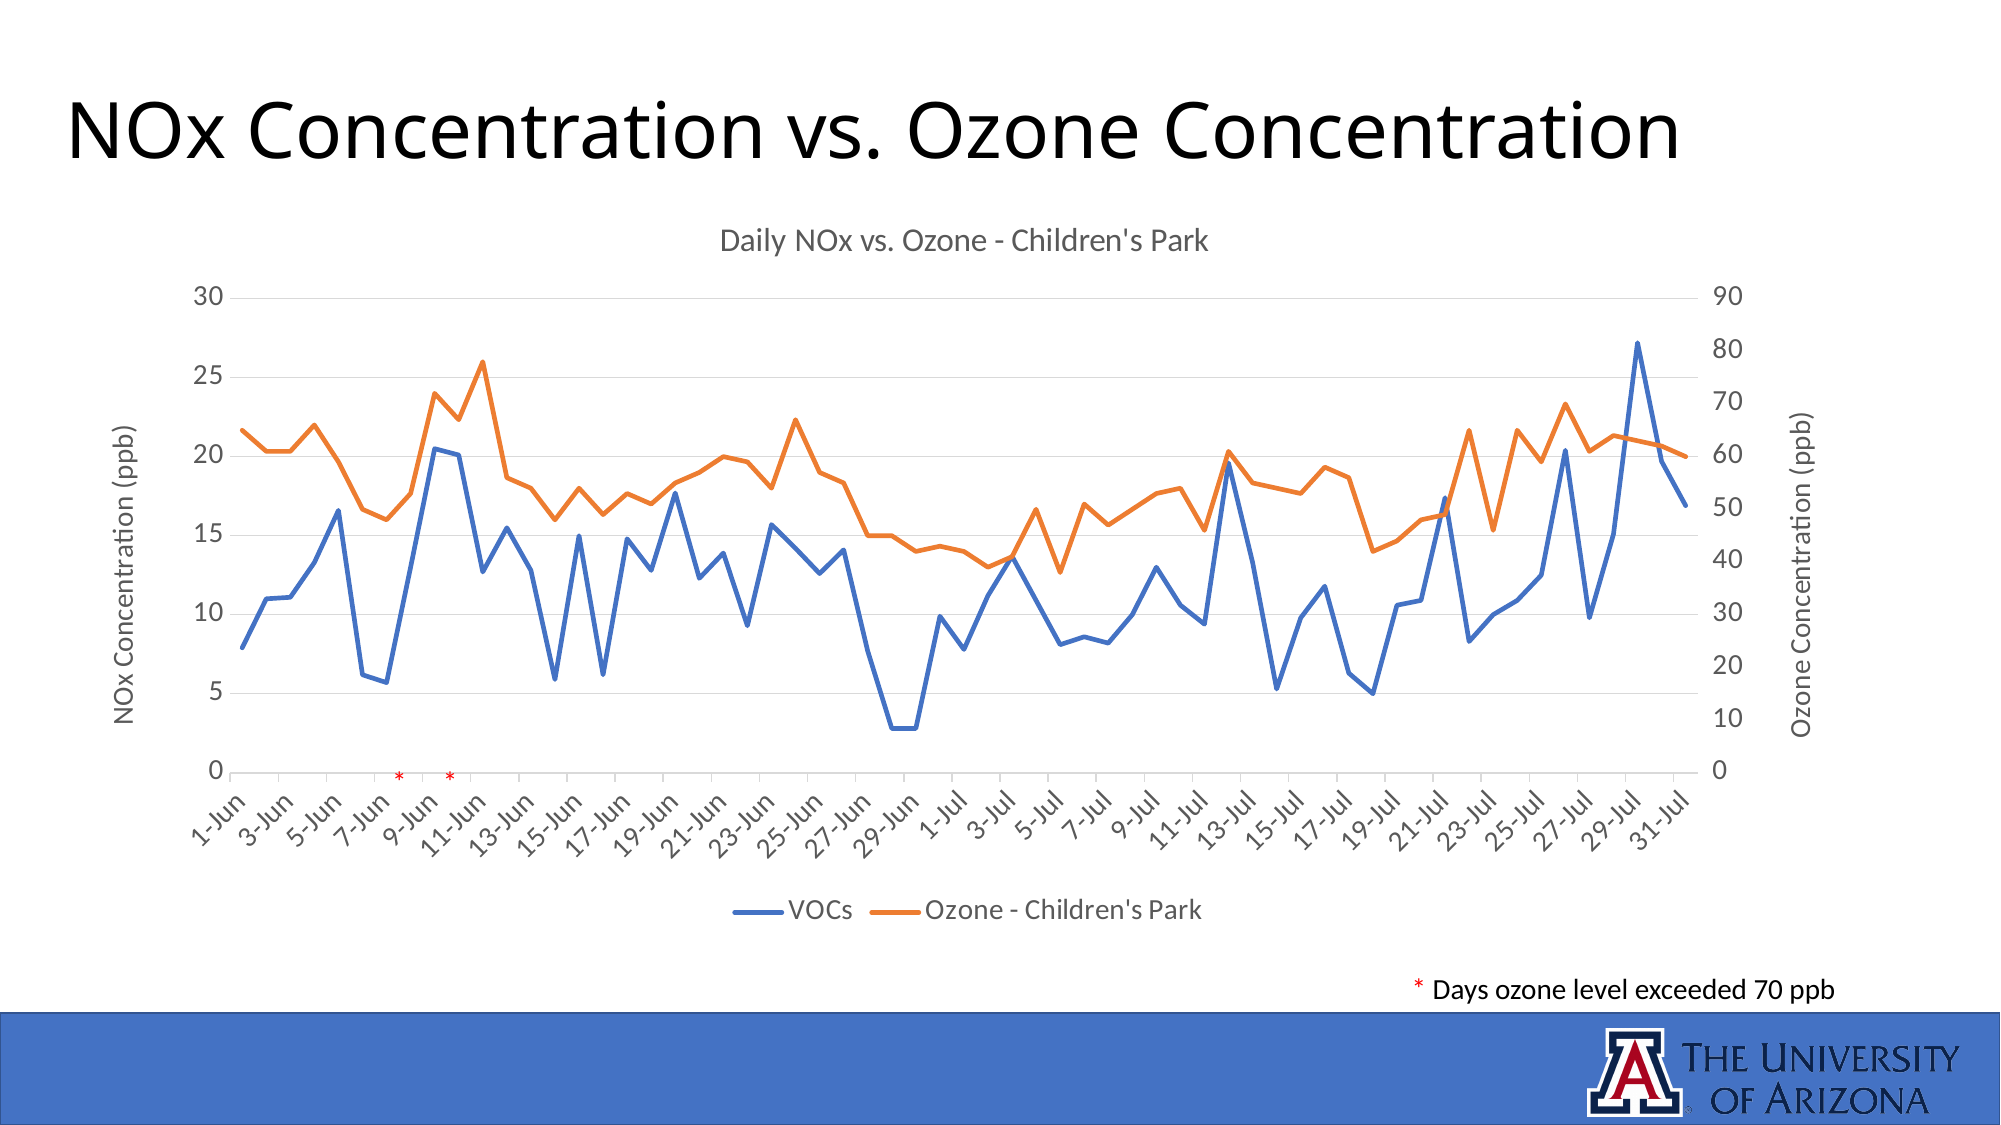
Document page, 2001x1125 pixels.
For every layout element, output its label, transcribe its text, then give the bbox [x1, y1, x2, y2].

title NOx Concentration vs. Ozone Concentration [50, 74, 1700, 194]
text_box * Days ozone level exceeded 70 ppb [1396, 962, 1857, 1012]
picture [1587, 1028, 1960, 1117]
chart [75, 193, 1863, 934]
text_box [0, 1012, 2000, 1125]
